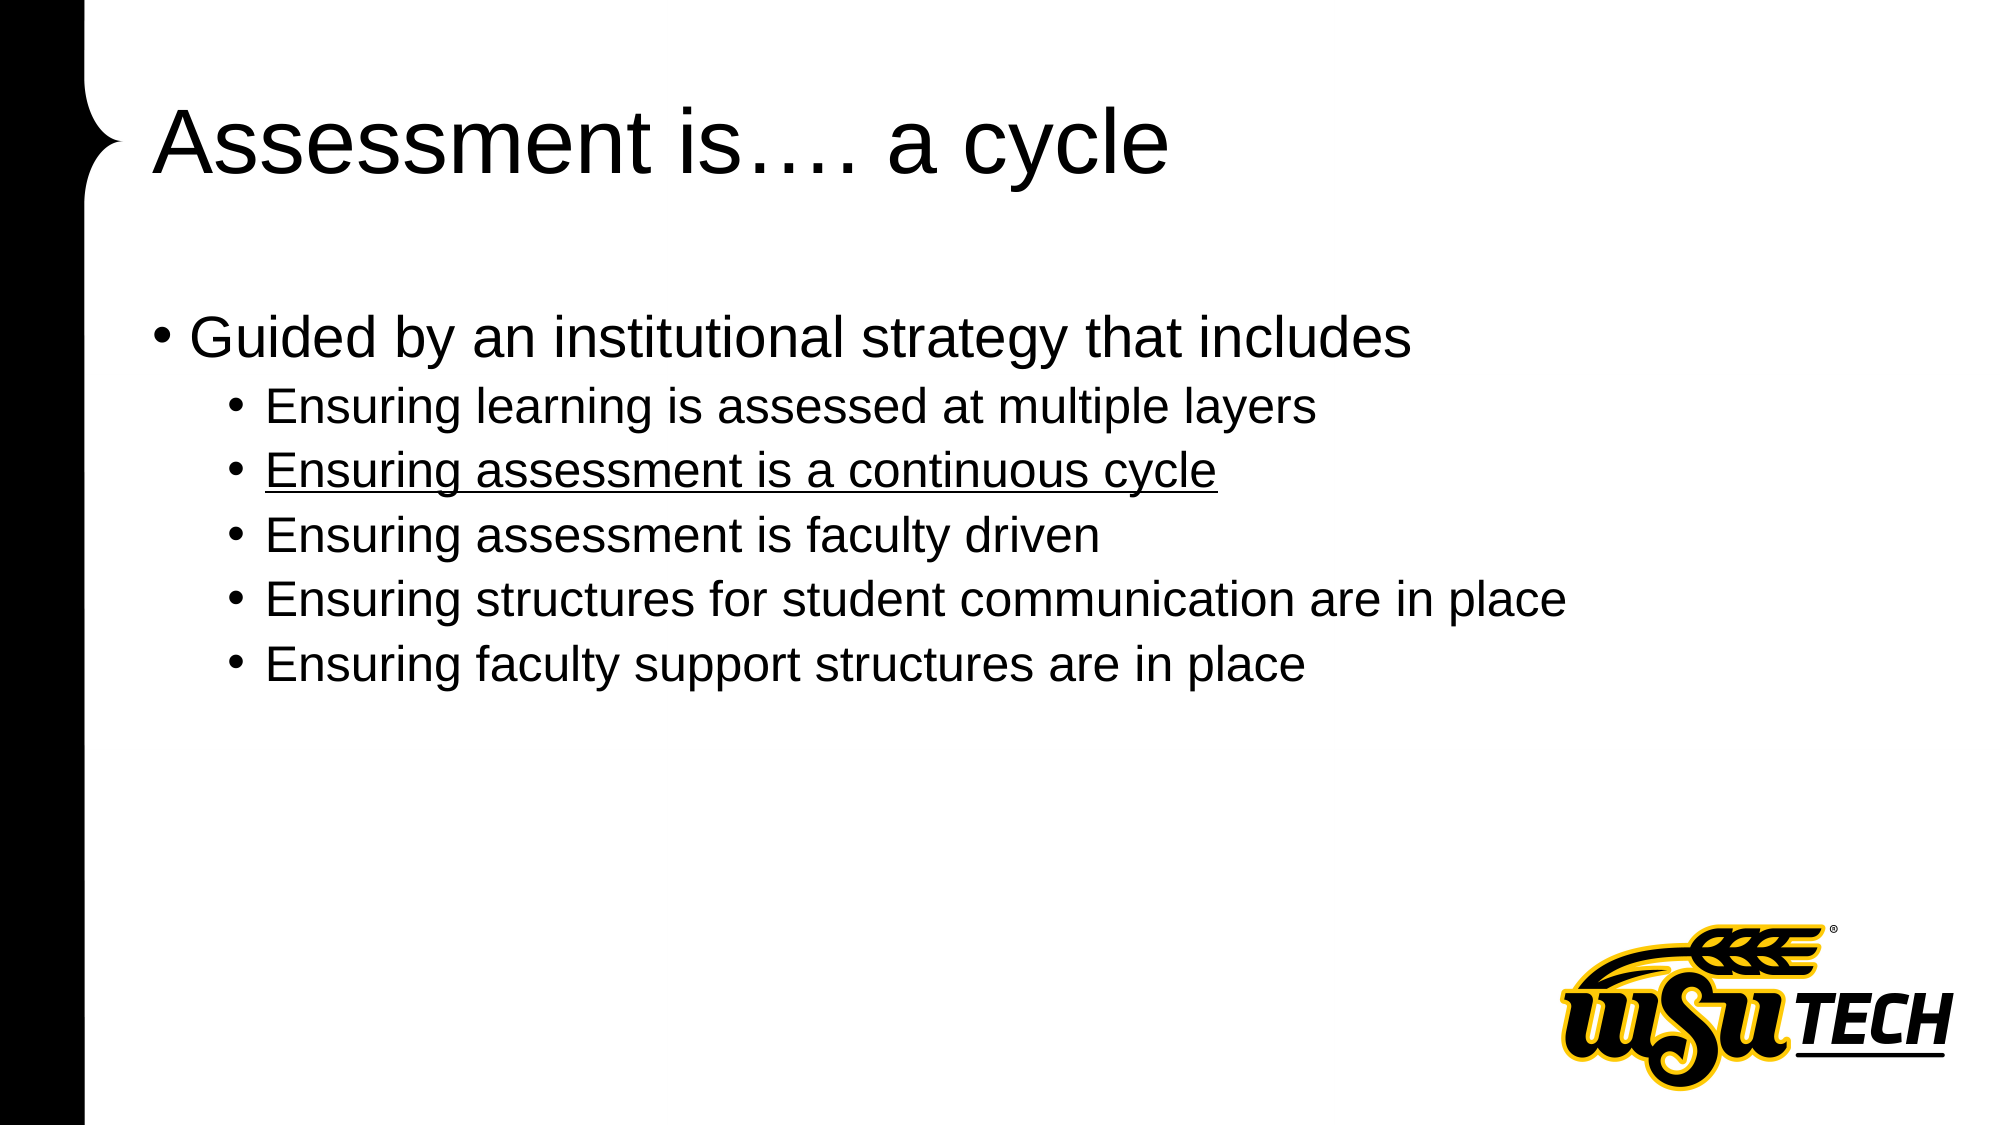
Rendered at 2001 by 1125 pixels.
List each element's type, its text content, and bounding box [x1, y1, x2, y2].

picture [0, 0, 2001, 1125]
list Guided by an institutional strategy that includes Ensuring learning is assessed at multiple layers Ensuring assessment is a continuous cycle Ensuring assessment is faculty driven Ensuring structures for student communication are in place Ensuring faculty support structures are in place [137, 299, 1863, 909]
title Assessment is…. a cycle [137, 35, 1863, 253]
